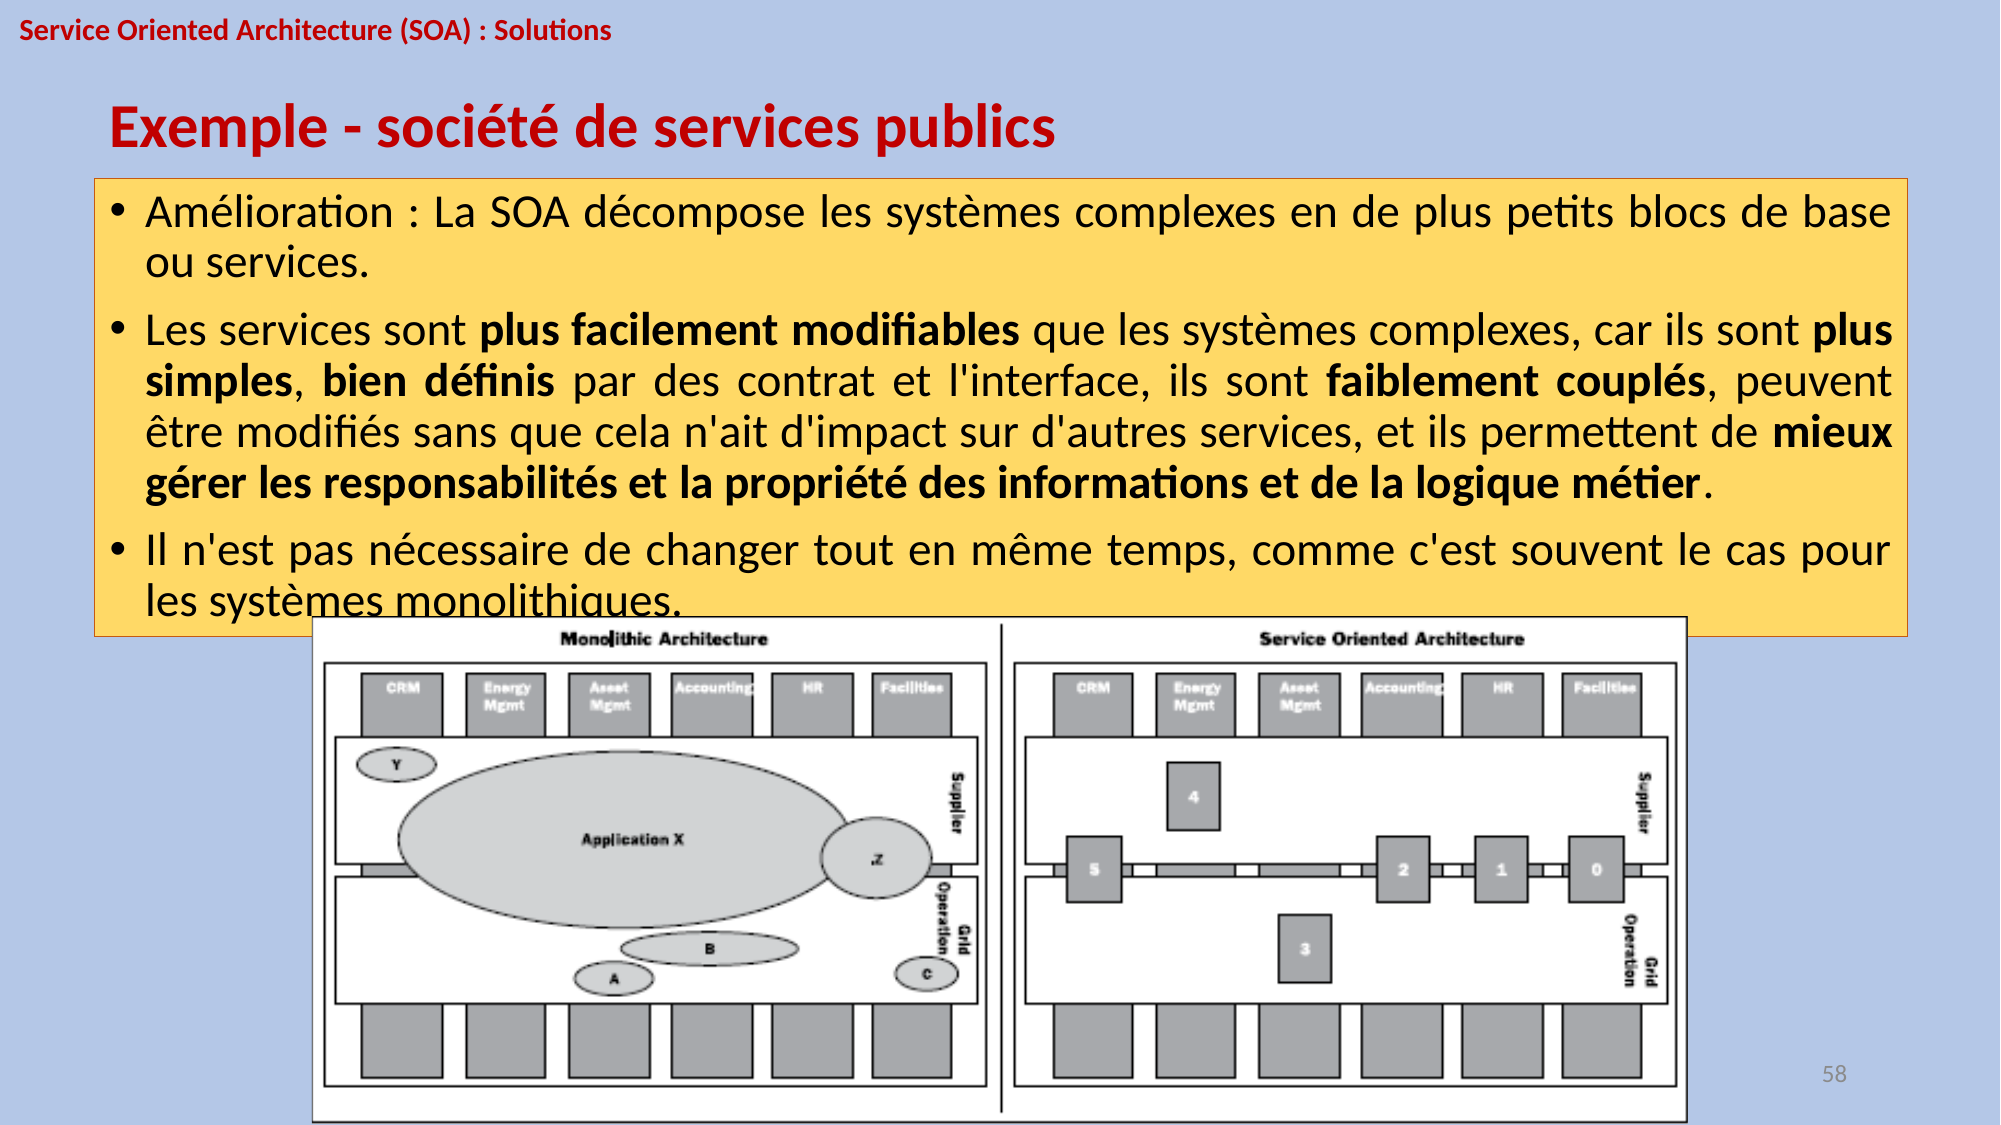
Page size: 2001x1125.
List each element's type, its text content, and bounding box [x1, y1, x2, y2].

text_box Exemple - société de services publics [94, 93, 1820, 163]
text_box Service Oriented Architecture (SOA) : Solutions [4, 6, 1730, 83]
slide_number 58 [1688, 1042, 1863, 1103]
picture [311, 616, 1688, 1124]
list Amélioration : La SOA décompose les systèmes complexes en de plus petits blocs de base ou services. Les services sont plus facilement modifiables que les systèmes complexes, car ils sont plus simples, bien définis par des contrat et l'interface, ils sont faiblement couplés, peuvent être modifiés sans que cela n'ait d'impact sur d'autres services, et ils permettent de mieux gérer les responsabilités et la propriété des informations et de la logique métier. Il n'est pas nécessaire de changer tout en même temps, comme c'est souvent le cas pour les systèmes monolithiques. [94, 178, 1908, 637]
